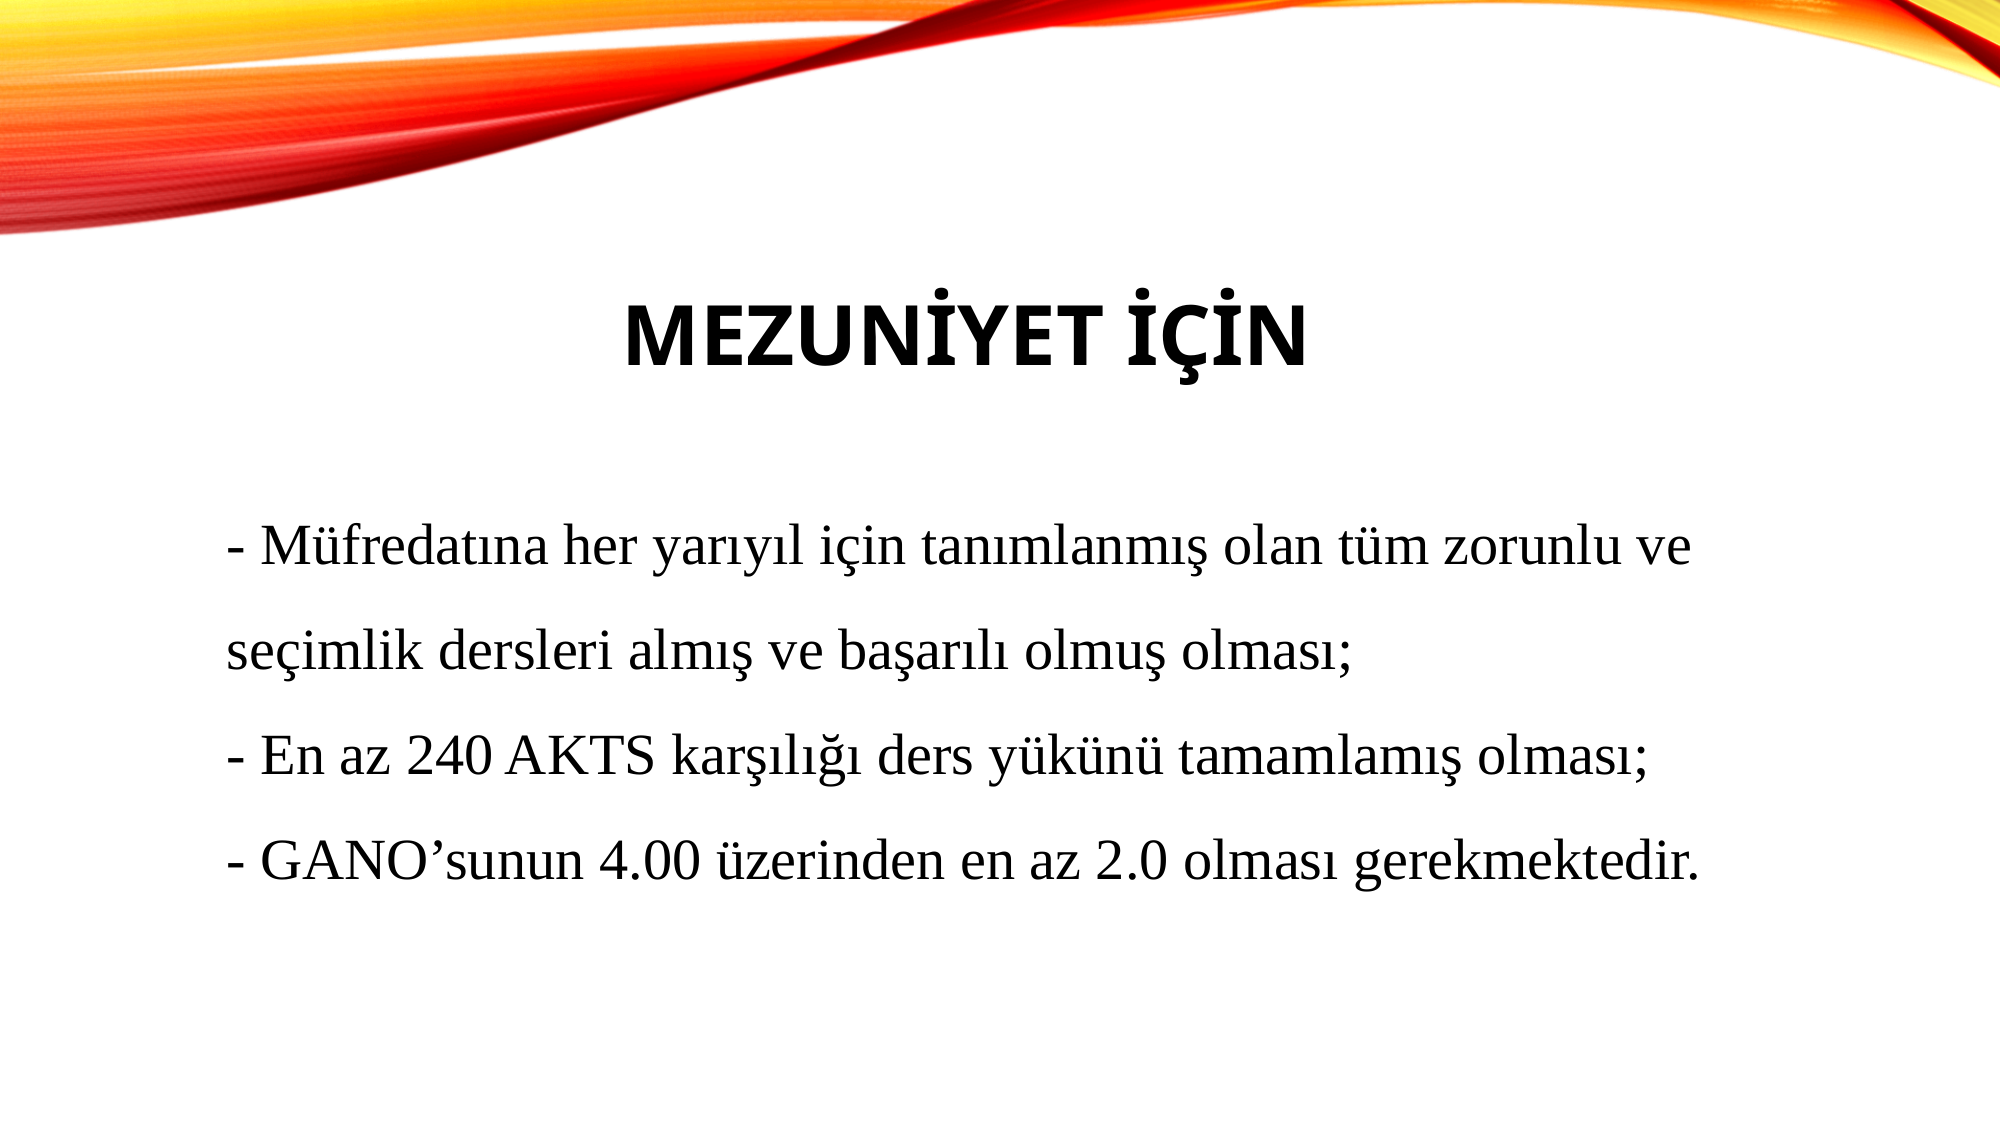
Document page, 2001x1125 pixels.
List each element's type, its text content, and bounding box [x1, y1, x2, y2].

text_box - Müfredatına her yarıyıl için tanımlanmış olan tüm zorunlu ve seçimlik dersleri almış ve başarılı olmuş olması; - En az 240 AKTS karşılığı ders yükünü tamamlamış olması; - GANO’sunun 4.00 üzerinden en az 2.0 olması gerekmektedir. [212, 463, 1764, 899]
picture [0, 0, 2000, 237]
text_box MEZUNİYET İÇİN [606, 274, 1793, 390]
